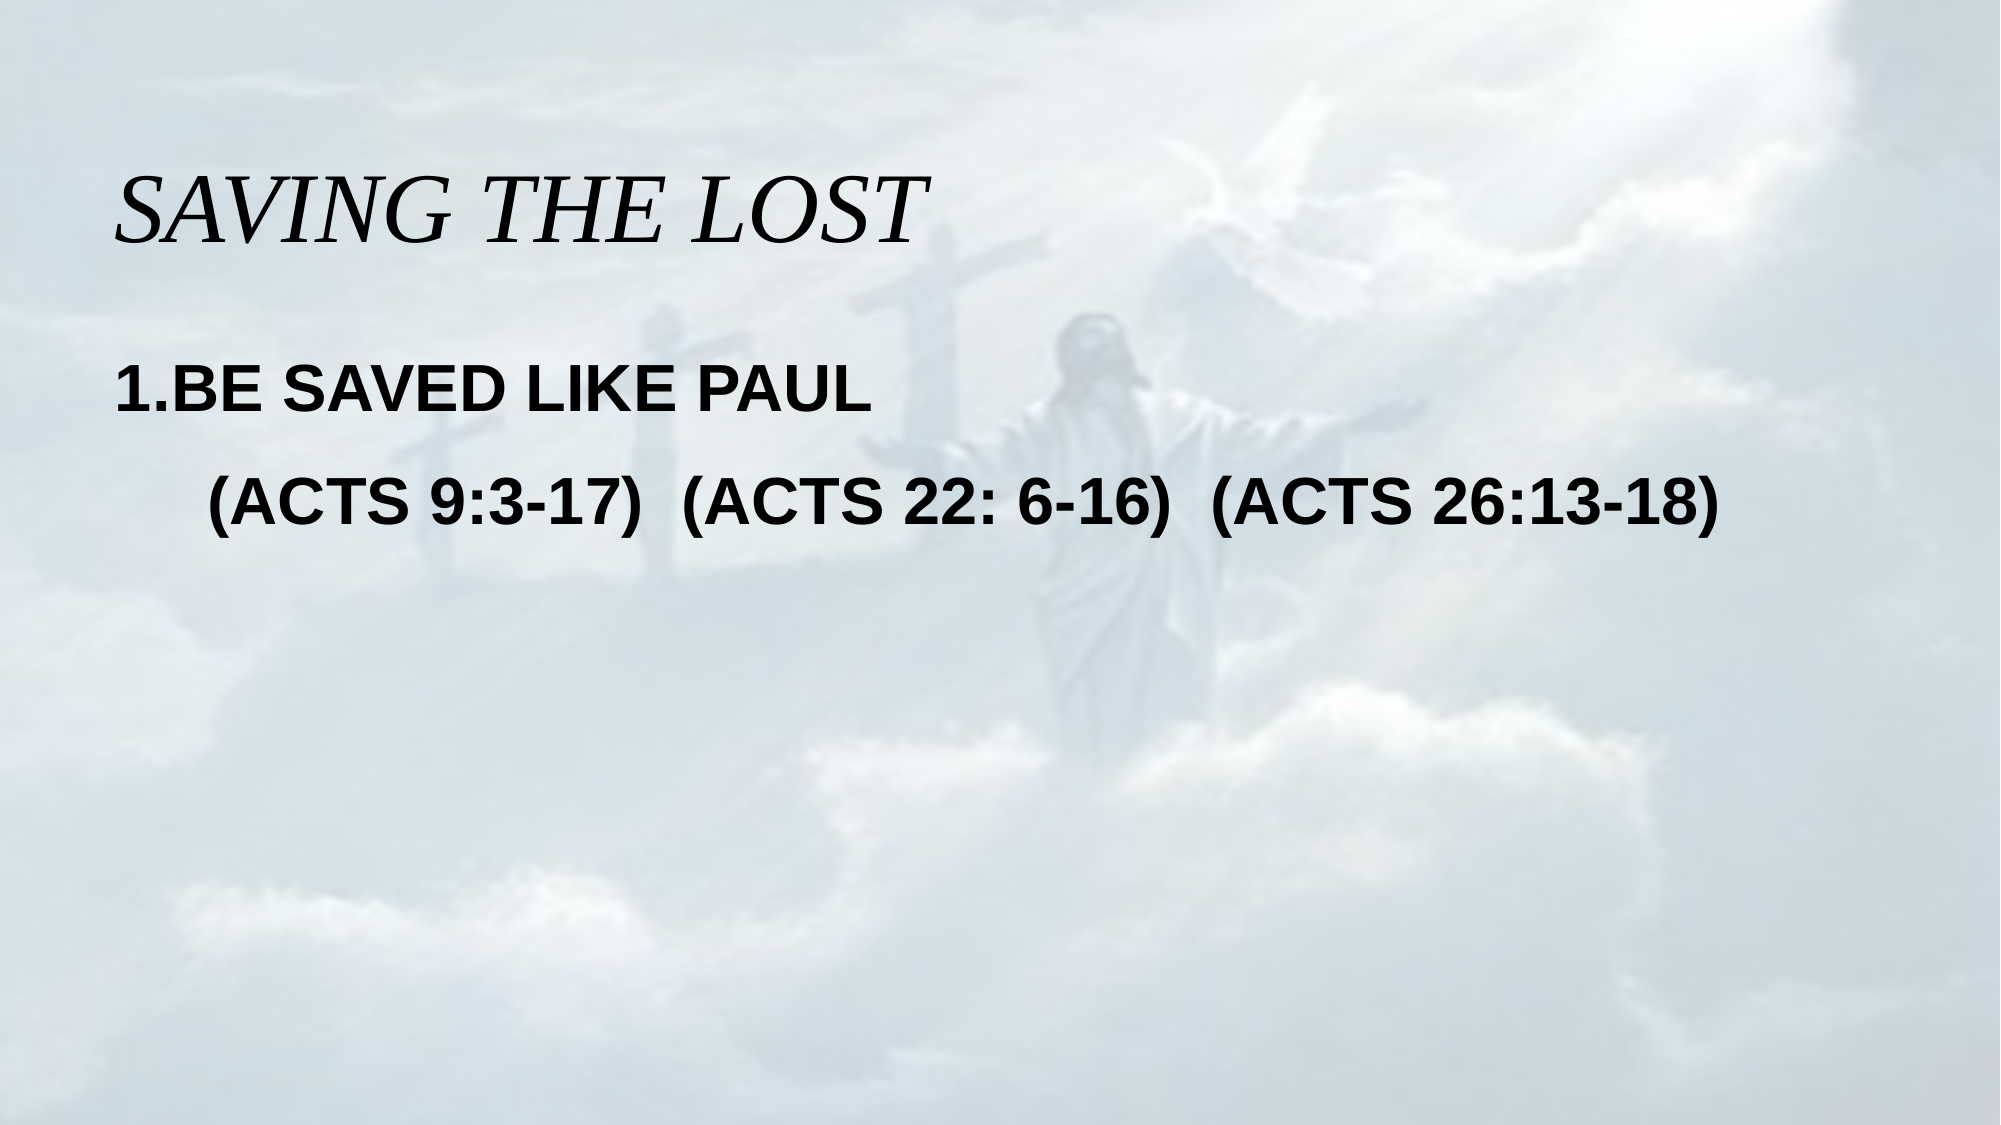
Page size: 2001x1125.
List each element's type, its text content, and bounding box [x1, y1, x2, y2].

text_box BE SAVED LIKE PAUL (ACTS 9:3-17) (ACTS 22: 6-16) (ACTS 26:13-18) [100, 337, 1900, 546]
title SAVING THE LOST [99, 145, 1900, 275]
